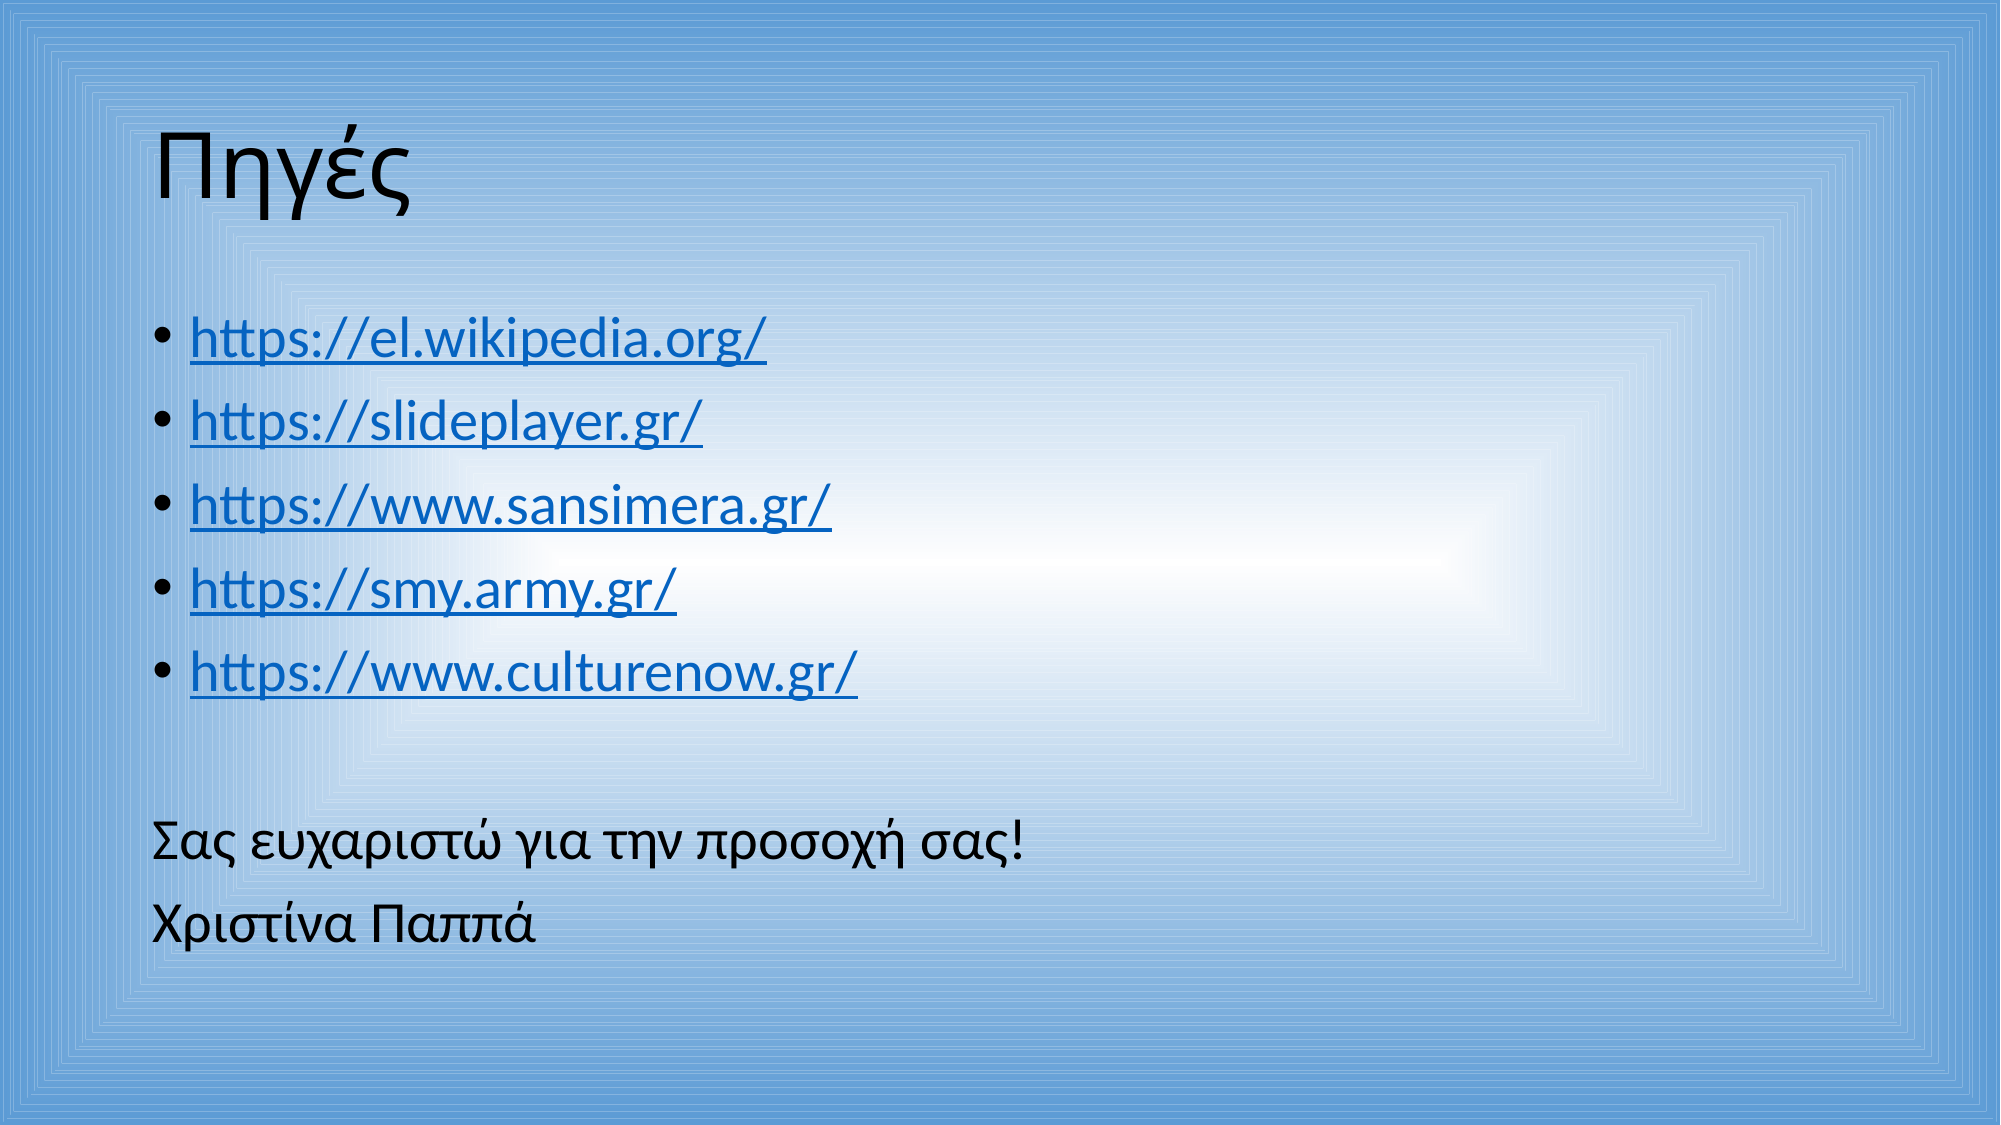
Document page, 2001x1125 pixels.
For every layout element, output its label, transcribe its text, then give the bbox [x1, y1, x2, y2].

list https://el.wikipedia.org/ https://slideplayer.gr/ https://www.sansimera.gr/ https://smy.army.gr/ https://www.culturenow.gr/ Σας ευχαριστώ για την προσοχή σας! Χριστίνα Παππά [137, 299, 1863, 1014]
title Πηγές [137, 59, 1863, 278]
